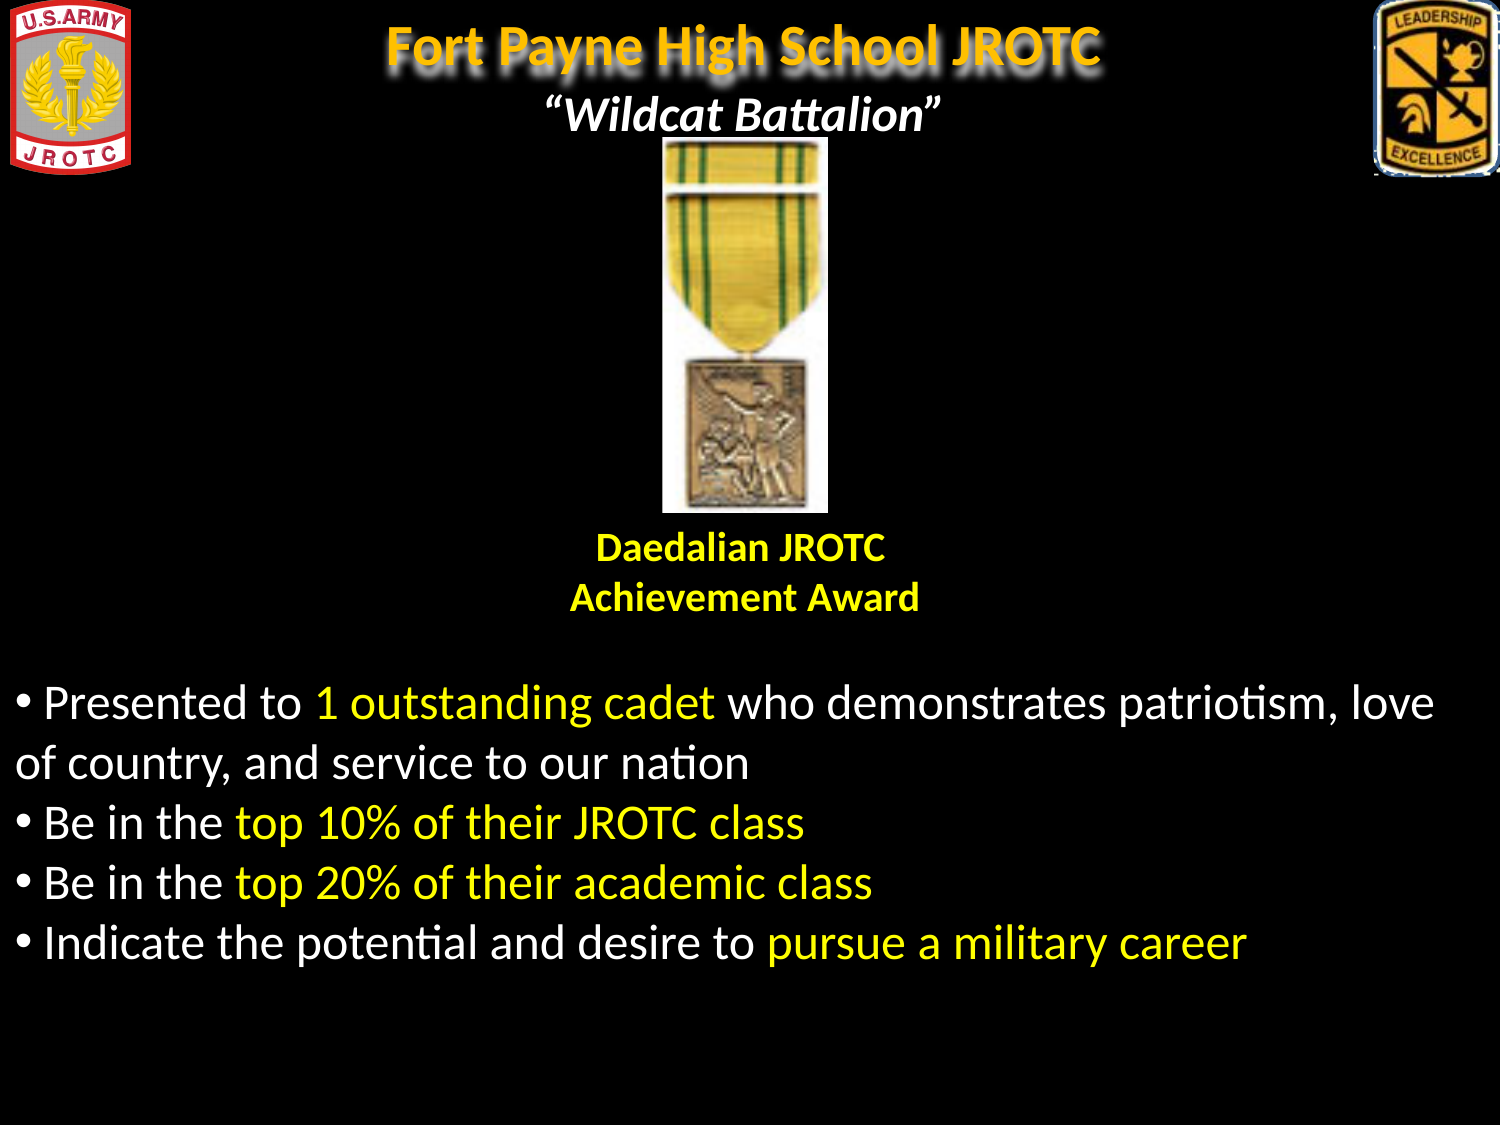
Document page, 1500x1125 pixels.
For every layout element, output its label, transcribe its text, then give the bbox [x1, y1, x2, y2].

picture [1374, 0, 1500, 182]
text_box Daedalian JROTC Achievement Award [555, 512, 936, 628]
picture [662, 137, 829, 513]
picture [10, 0, 131, 176]
text_box Fort Payne High School JROTC [174, 0, 1313, 85]
text_box “Wildcat Battalion” [526, 74, 962, 149]
text_box Presented to 1 outstanding cadet who demonstrates patriotism, love of country, and service to our nation Be in the top 10% of their JROTC class Be in the top 20% of their academic class Indicate the potential and desire to pursue a military career [0, 662, 1500, 978]
